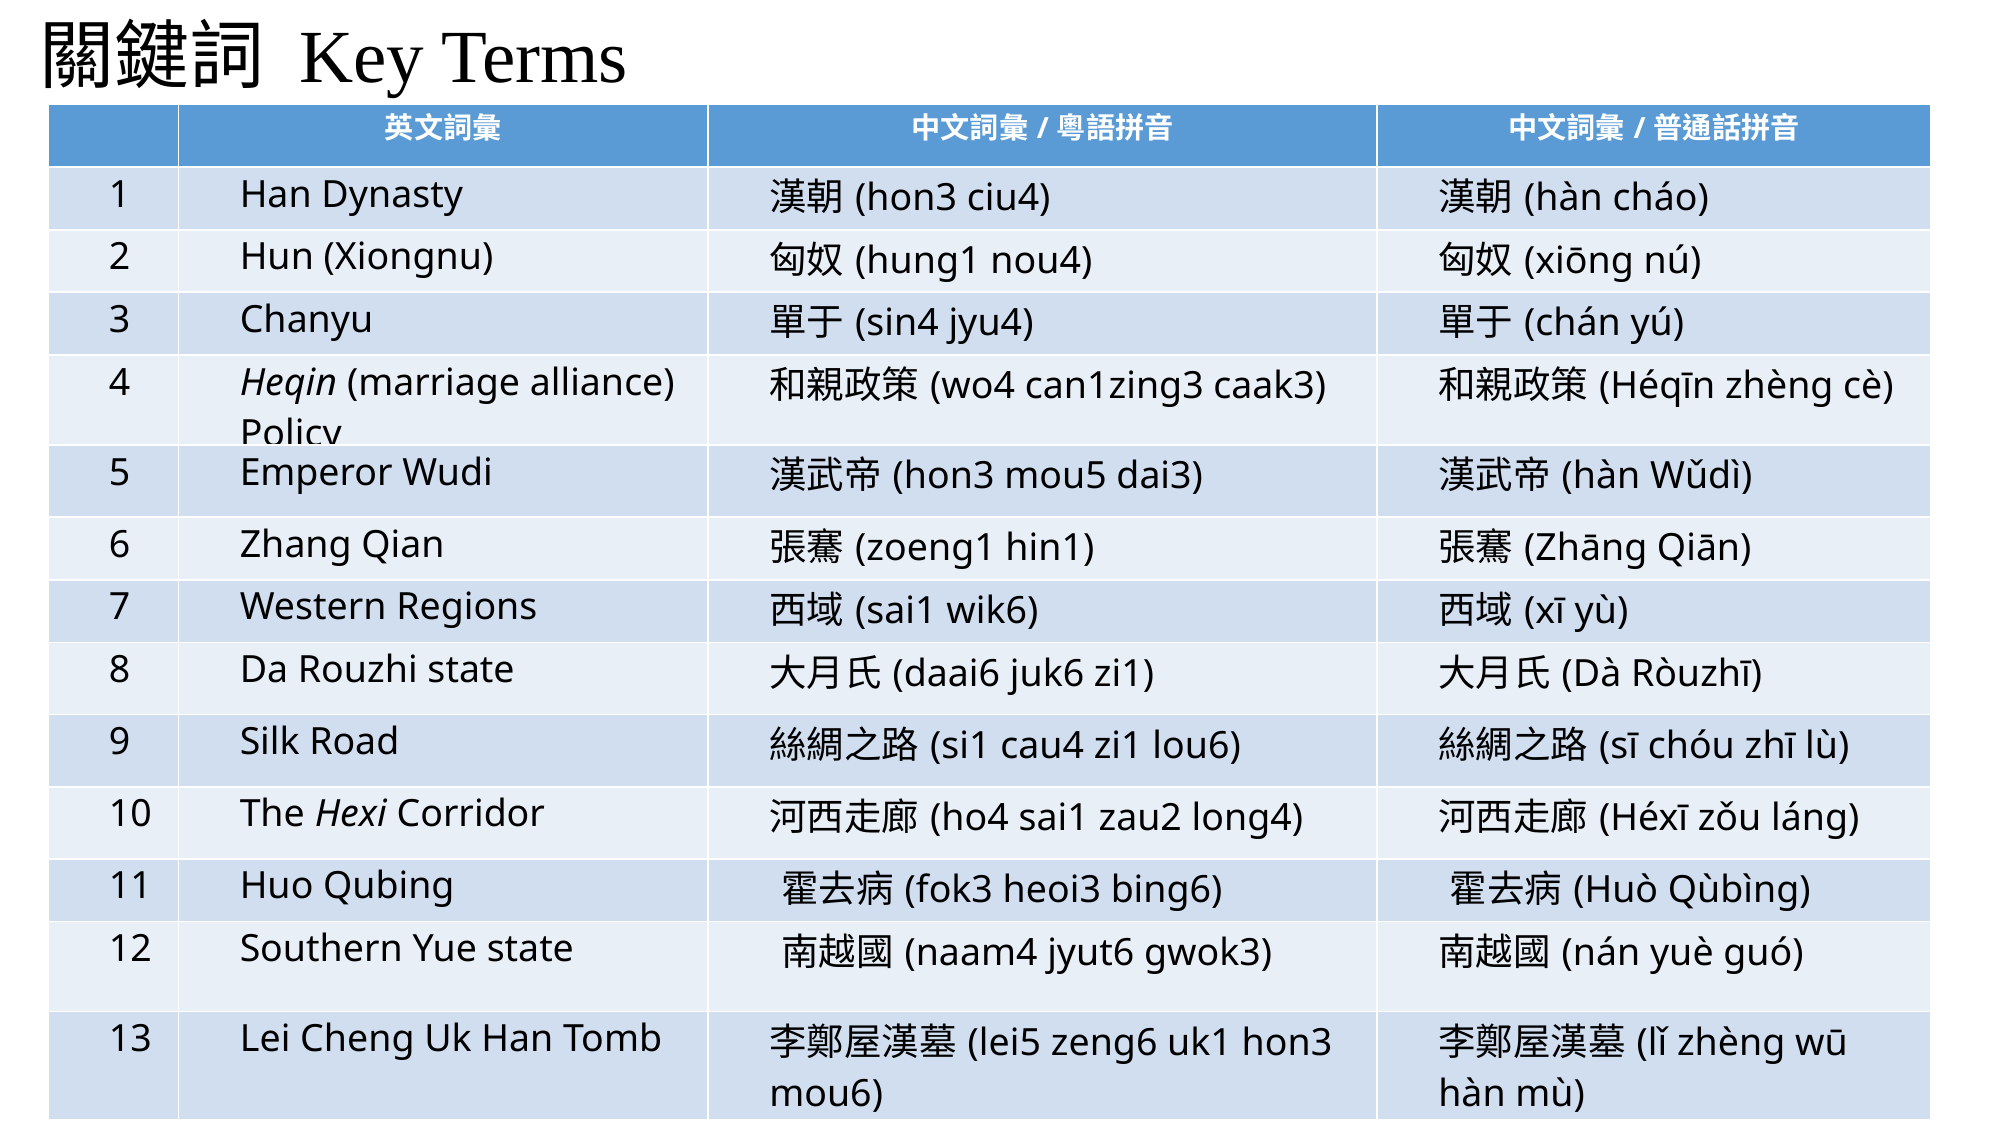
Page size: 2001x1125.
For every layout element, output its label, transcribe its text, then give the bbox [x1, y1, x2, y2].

table_cell 10 [49, 788, 178, 858]
table_header 中文詞彙/粵語拼音 [709, 105, 1376, 166]
table_cell 南越國(nán yuè guó) [1378, 922, 1930, 1011]
table_cell 13 [49, 1012, 178, 1119]
table_cell 漢武帝(hon3 mou5 dai3) [709, 446, 1376, 516]
table_cell Lei Cheng Uk Han Tomb [179, 1012, 707, 1119]
table_header 英文詞彙 [179, 105, 707, 166]
table_cell 西域(xī yù) [1378, 581, 1930, 642]
table_cell 河西走廊(ho4 sai1 zau2 long4) [709, 788, 1376, 858]
table_cell Western Regions [179, 581, 707, 642]
table_cell 張騫(zoeng1 hin1) [709, 518, 1376, 579]
table_cell 漢武帝(hàn Wǔdì) [1378, 446, 1930, 516]
table_cell 2 [49, 231, 178, 291]
table_cell Hun (Xiongnu) [179, 231, 707, 291]
table_cell 單于(chán yú) [1378, 293, 1930, 354]
table_cell 南越國(naam4 jyut6 gwok3) [709, 922, 1376, 1011]
table_cell 匈奴(xiōng nú) [1378, 231, 1930, 291]
table_cell Huo Qubing [179, 860, 707, 921]
table_cell 5 [49, 446, 178, 516]
table_cell Han Dynasty [179, 168, 707, 229]
table_cell The Hexi Corridor [179, 788, 707, 858]
table_cell 李鄭屋漢墓(lǐ zhèng wū hàn mù) [1378, 1012, 1930, 1119]
table_cell 李鄭屋漢墓(lei5 zeng6 uk1 hon3 mou6) [709, 1012, 1376, 1119]
table_cell 3 [49, 293, 178, 354]
table_cell 漢朝(hon3 ciu4) [709, 168, 1376, 229]
table_cell Heqin (marriage alliance) Policy [179, 356, 707, 444]
table_cell 霍去病(fok3 heoi3 bing6) [709, 860, 1376, 921]
text_box 關鍵詞 Key Terms [24, 0, 1438, 105]
table_cell 12 [49, 922, 178, 1011]
table_cell Da Rouzhi state [179, 643, 707, 714]
table_cell 9 [49, 715, 178, 786]
table_cell 11 [49, 860, 178, 921]
table_cell 6 [49, 518, 178, 579]
table_cell 絲綢之路(sī chóu zhī lù) [1378, 715, 1930, 786]
table_cell Chanyu [179, 293, 707, 354]
table_cell 漢朝(hàn cháo) [1378, 168, 1930, 229]
table_cell 張騫(Zhāng Qiān) [1378, 518, 1930, 579]
table_cell Southern Yue state [179, 922, 707, 1011]
table_cell Silk Road [179, 715, 707, 786]
table_cell 單于(sin4 jyu4) [709, 293, 1376, 354]
table_header 中文詞彙/普通話拼音 [1378, 105, 1930, 166]
table_cell 西域(sai1 wik6) [709, 581, 1376, 642]
table_cell 7 [49, 581, 178, 642]
table_header [49, 105, 178, 166]
table_cell 大月氏(daai6 juk6 zi1) [709, 643, 1376, 714]
table_cell 8 [49, 643, 178, 714]
table_cell Zhang Qian [179, 518, 707, 579]
table_cell 絲綢之路(si1 cau4 zi1 lou6) [709, 715, 1376, 786]
table_cell 匈奴(hung1 nou4) [709, 231, 1376, 291]
table_cell 河西走廊(Héxī zǒu láng) [1378, 788, 1930, 858]
table_cell Emperor Wudi [179, 446, 707, 516]
table_cell 霍去病(Huò Qùbìng) [1378, 860, 1930, 921]
table_cell 1 [49, 168, 178, 229]
table_cell 和親政策(wo4 can1zing3 caak3) [709, 356, 1376, 444]
table_cell 4 [49, 356, 178, 444]
table_cell 和親政策(Héqīn zhèng cè) [1378, 356, 1930, 444]
table_cell 大月氏(Dà Ròuzhī) [1378, 643, 1930, 714]
